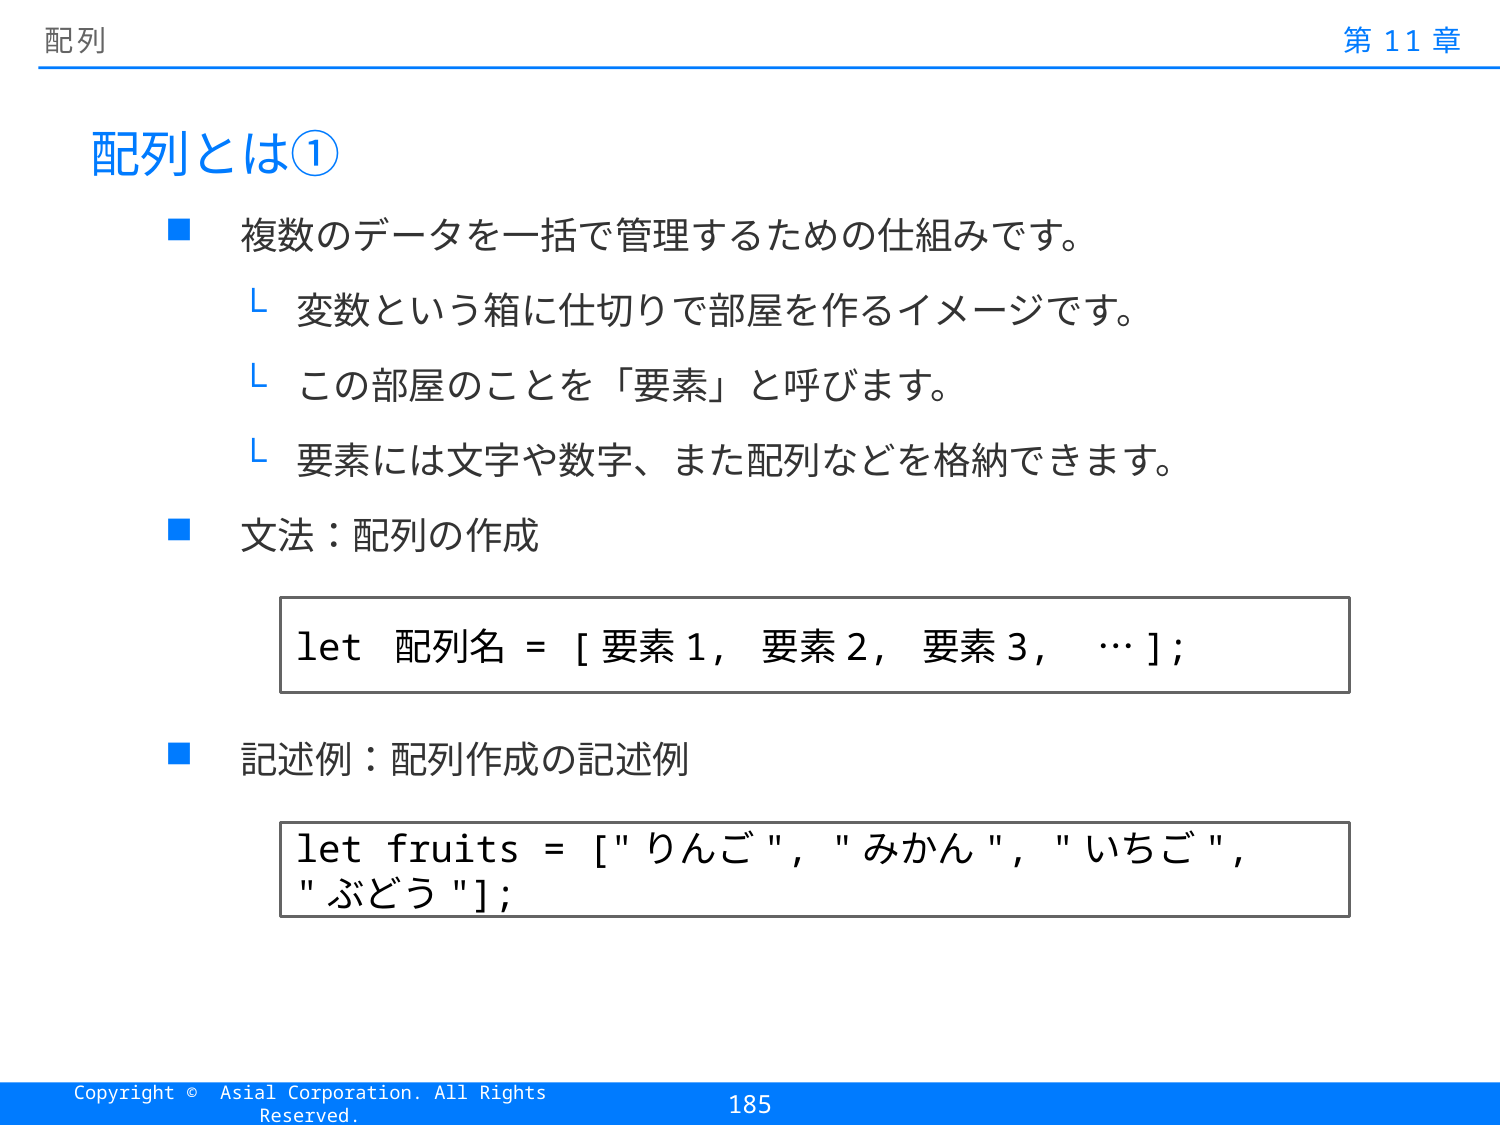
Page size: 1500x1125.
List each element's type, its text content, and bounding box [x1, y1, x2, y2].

slide_number 185 [581, 1075, 919, 1125]
list 第11章 [702, 7, 1477, 72]
title 配列 [29, 7, 702, 72]
text_box let 配列名 = [要素1, 要素2, 要素3, …]; [279, 596, 1351, 694]
text_box let fruits = ["りんご", "みかん", "いちご", "ぶどう"]; [279, 820, 1351, 919]
list 配列とは① 複数のデータを一括で管理するための仕組みです。 変数という箱に仕切りで部屋を作るイメージです。 この部屋のことを「要素」と呼びます。 要素には文字や数字、また配列などを格納できます。 文法：配列の作成 記述例：配列作成の記述例 [75, 84, 1425, 988]
